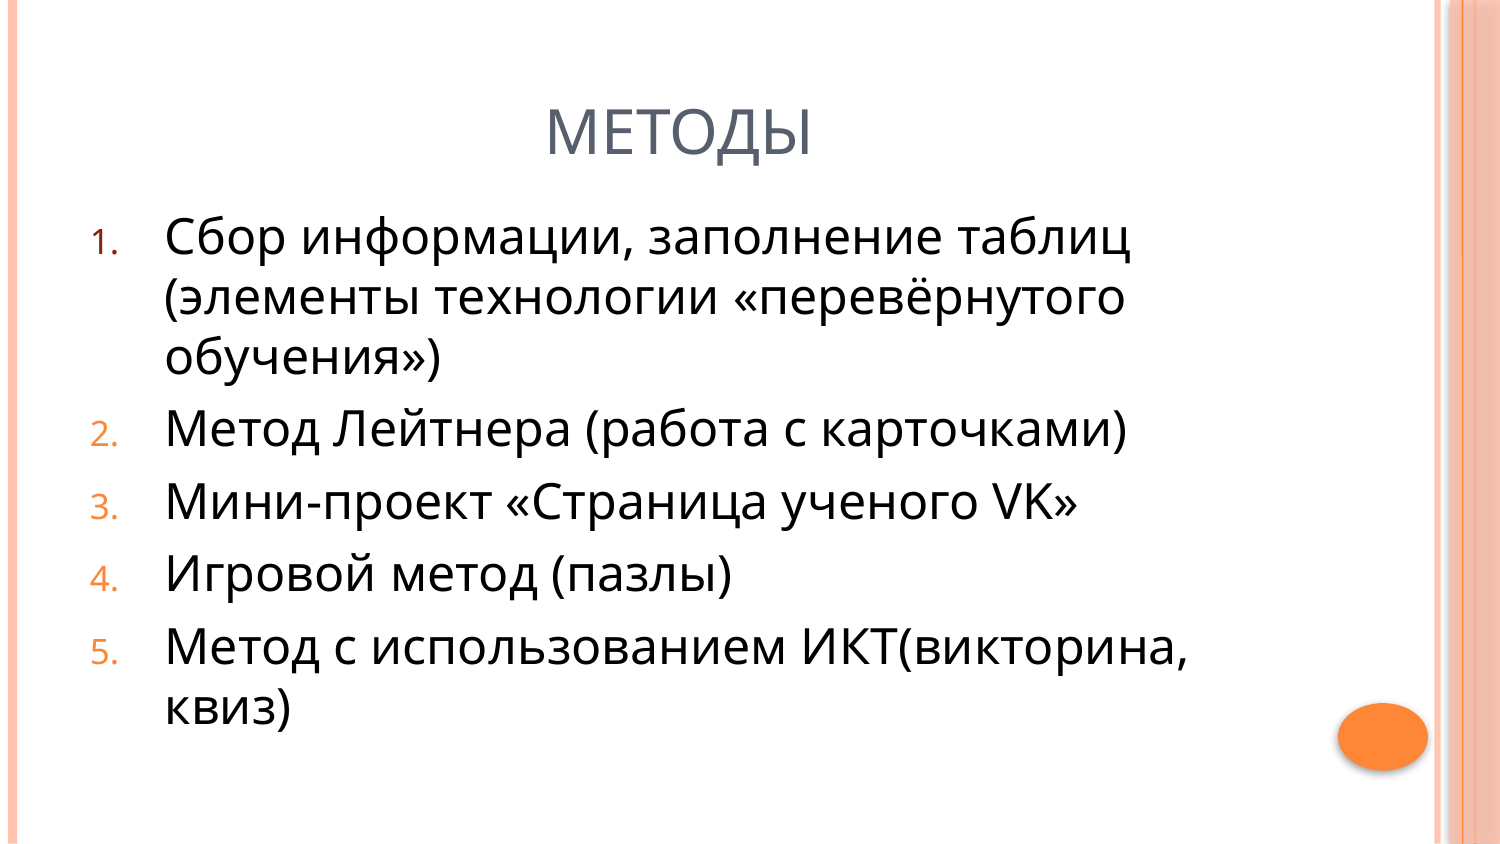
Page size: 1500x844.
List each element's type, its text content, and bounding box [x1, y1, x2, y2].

title Методы [75, 33, 1300, 175]
list Сбор информации, заполнение таблиц (элементы технологии «перевёрнутого обучения») Метод Лейтнера (работа с карточками) Мини-проект «Страница ученого VK» Игровой метод (пазлы) Метод с использованием ИКТ(викторина, квиз) [75, 196, 1300, 797]
